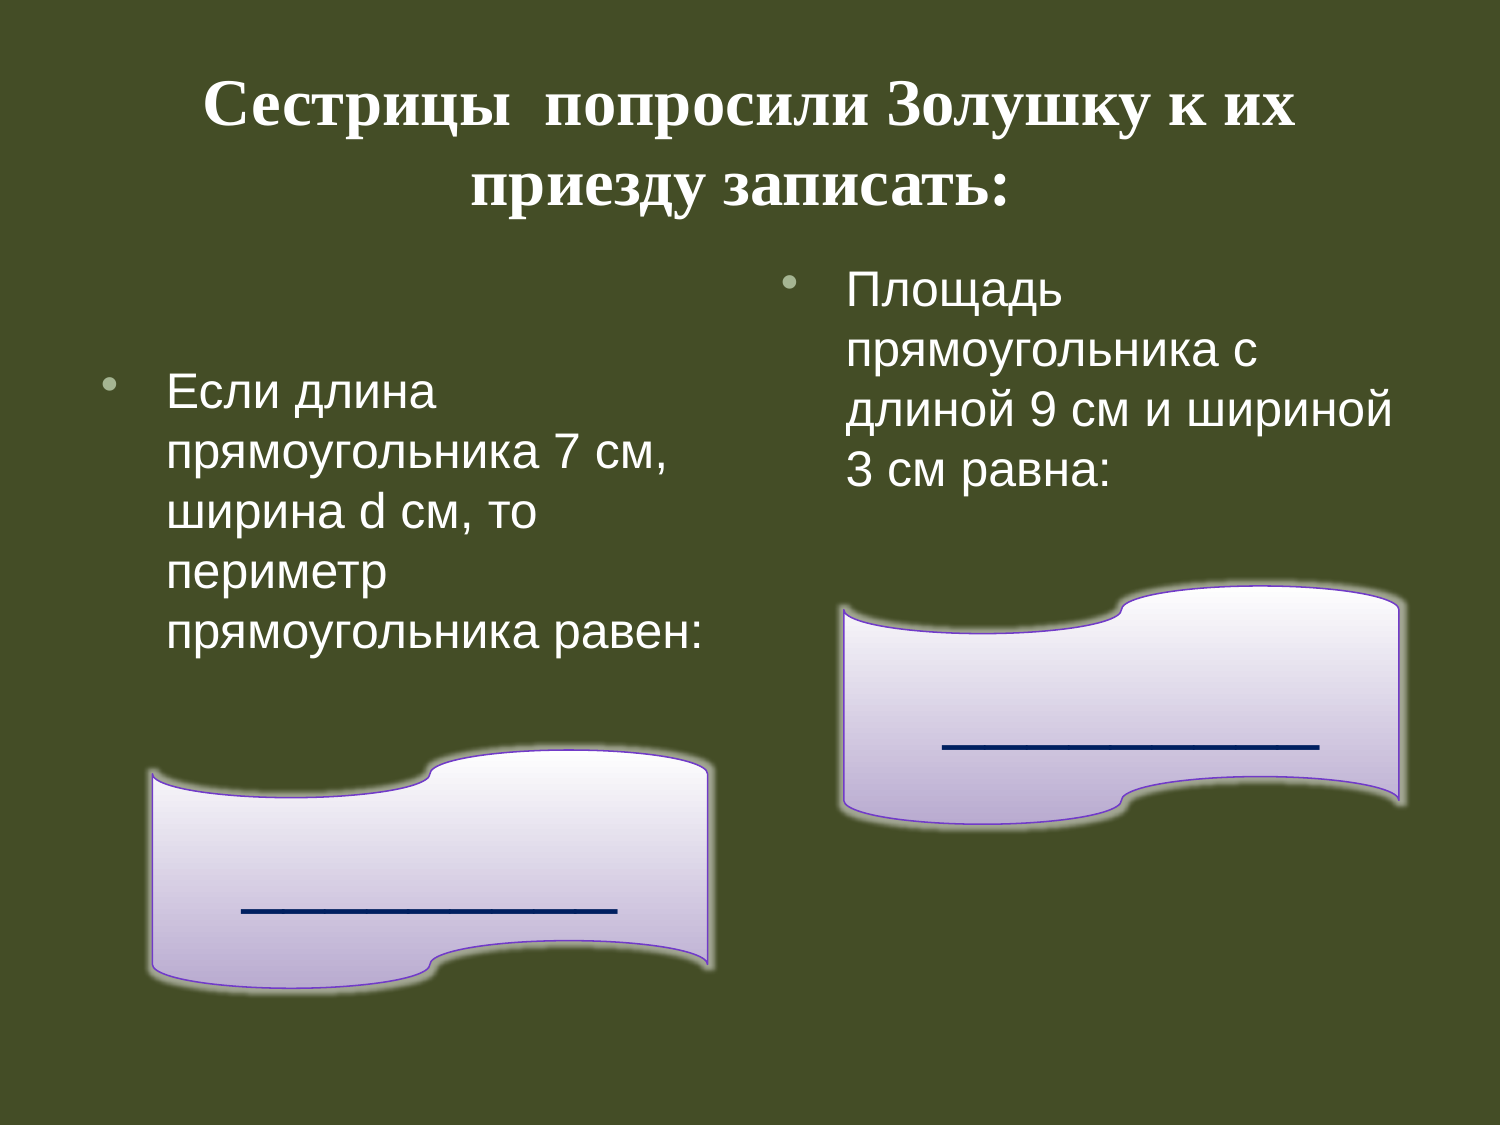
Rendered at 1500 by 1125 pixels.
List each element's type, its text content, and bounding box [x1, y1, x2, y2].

title Сестрицы попросили Золушку к их приезду записать: [74, 44, 1426, 233]
list Если длина прямоугольника 7 см, ширина d см, то периметр прямоугольника равен: [81, 281, 746, 716]
text_box _________ [843, 585, 1400, 825]
text_box _________ [151, 749, 709, 990]
list Площадь прямоугольника с длиной 9 см и шириной 3 см равна: [761, 248, 1426, 516]
